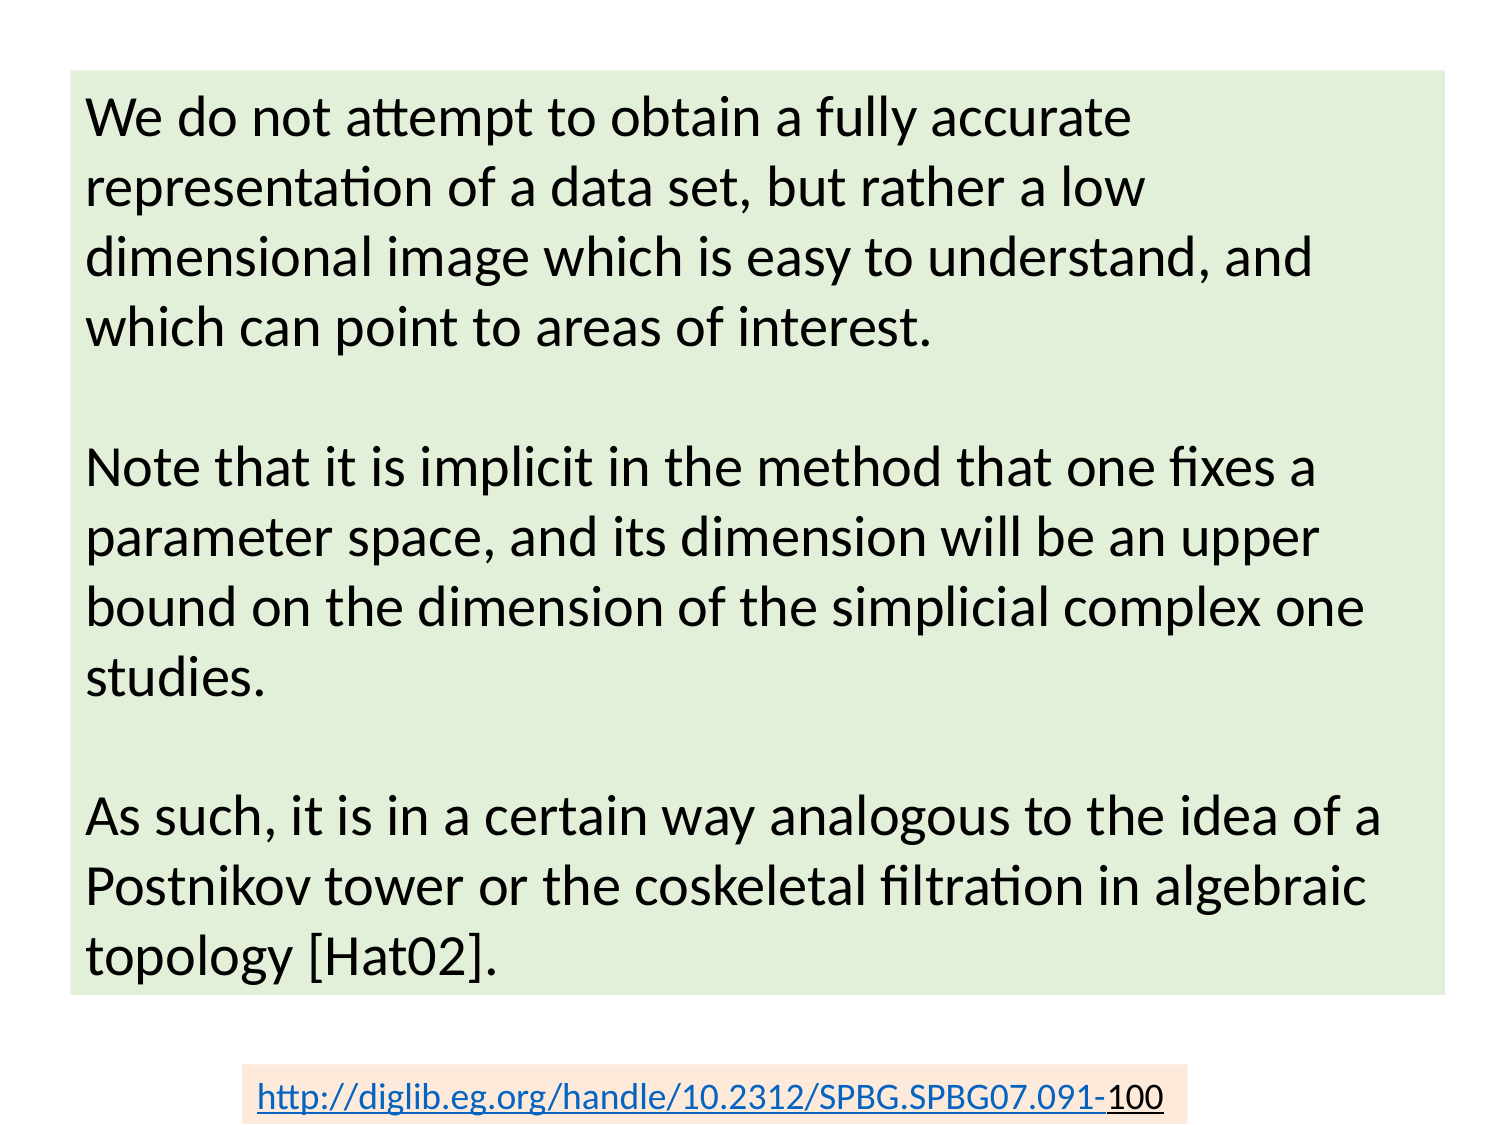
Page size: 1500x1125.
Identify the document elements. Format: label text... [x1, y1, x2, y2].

text_box We do not attempt to obtain a fully accurate representation of a data set, but rather a low dimensional image which is easy to understand, and which can point to areas of interest. Note that it is implicit in the method that one fixes a parameter space, and its dimension will be an upper bound on the dimension of the simplicial complex one studies. As such, it is in a certain way analogous to the idea of a Postnikov tower or the coskeletal filtration in algebraic topology [Hat02]. [70, 70, 1445, 995]
text_box http://diglib.eg.org/handle/10.2312/SPBG.SPBG07.091-100 [242, 1064, 1188, 1124]
